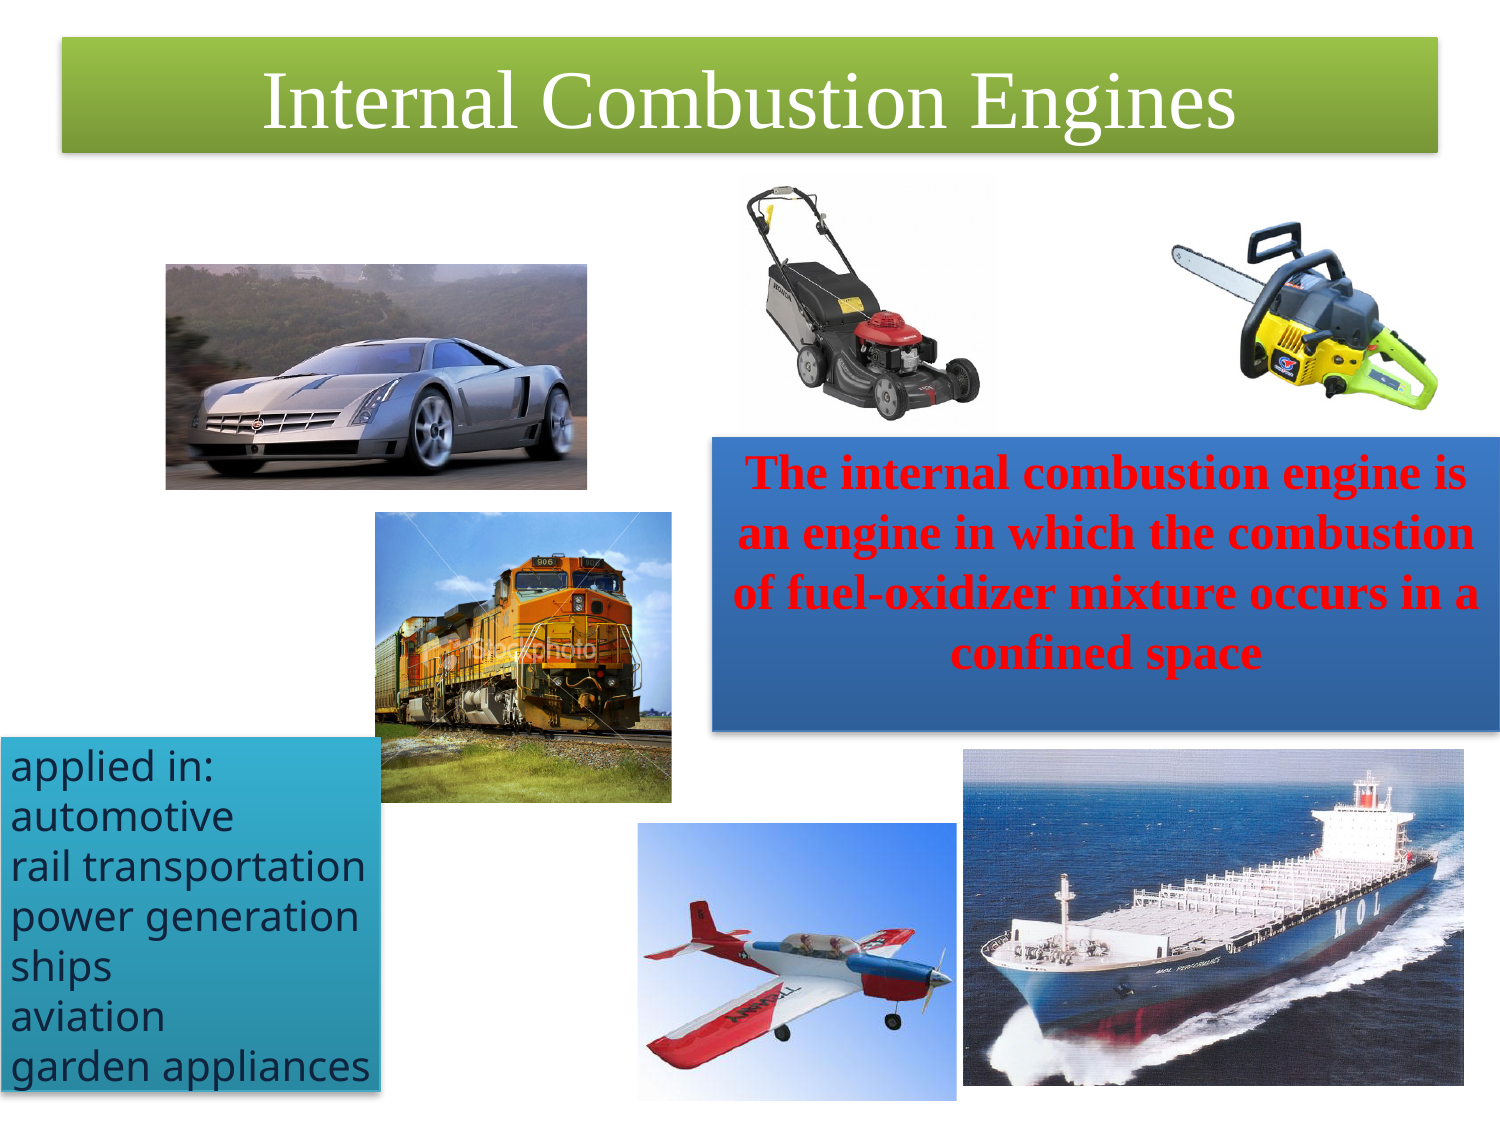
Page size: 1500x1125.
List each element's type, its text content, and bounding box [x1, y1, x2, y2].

text_box Internal Combustion Engines [62, 37, 1438, 153]
text_box applied in: automotive rail transportation power generation ships aviation garden appliances [1, 737, 381, 1092]
text_box The internal combustion engine is an engine in which the combustion of fuel-oxidizer mixture occurs in a confined space [712, 437, 1500, 732]
picture [374, 512, 672, 803]
picture [962, 749, 1465, 1087]
picture [1162, 174, 1446, 459]
picture [637, 823, 957, 1101]
picture [738, 174, 998, 433]
picture [165, 264, 588, 490]
